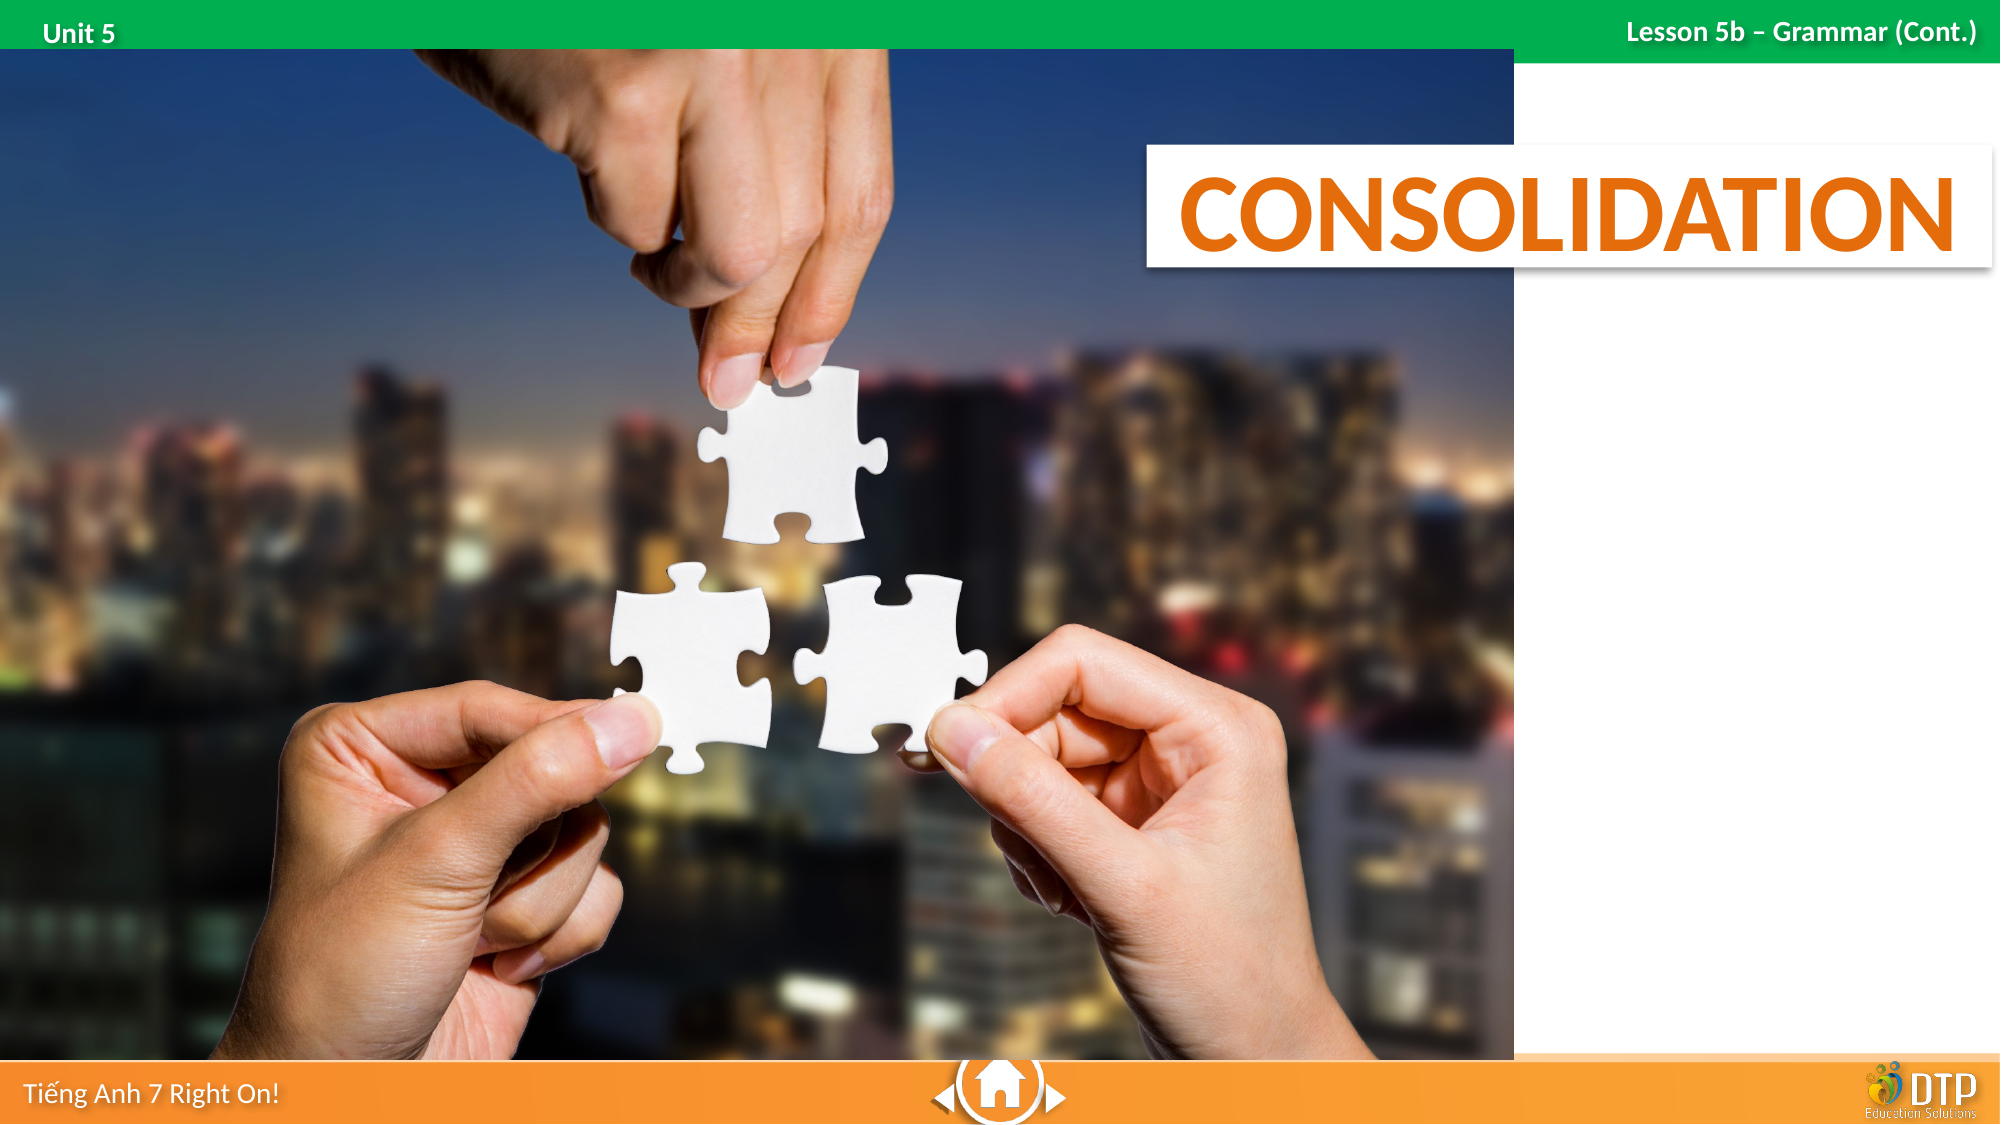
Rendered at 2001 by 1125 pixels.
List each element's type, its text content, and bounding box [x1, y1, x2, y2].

picture [0, 49, 2000, 1125]
text_box CONSOLIDATION [1518, 144, 1993, 268]
